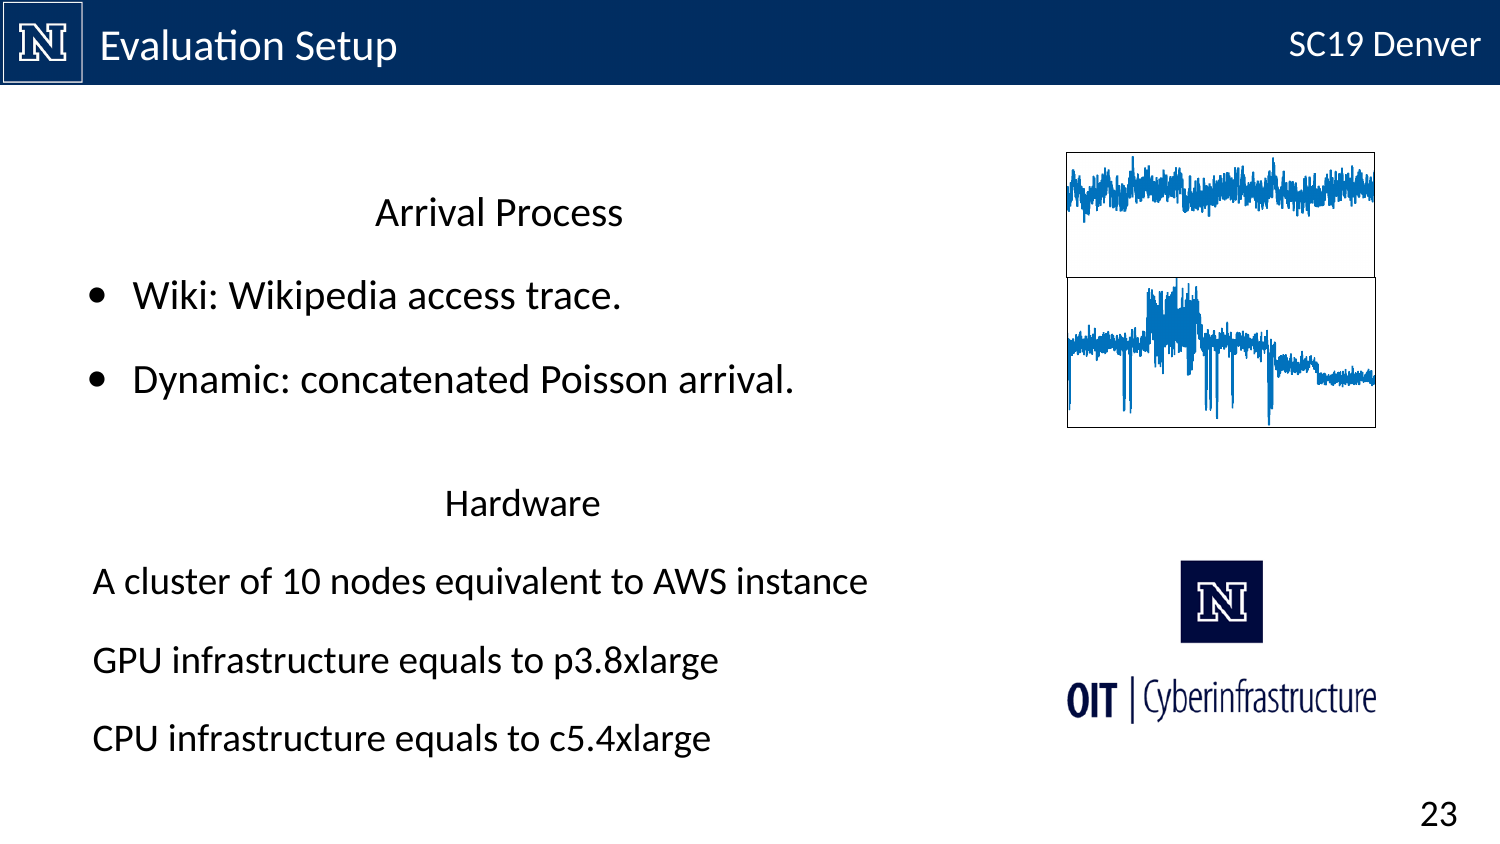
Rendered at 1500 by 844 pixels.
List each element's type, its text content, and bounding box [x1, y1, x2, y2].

list Hardware A cluster of 10 nodes equivalent to AWS instance GPU infrastructure equals to p3.8xlarge CPU infrastructure equals to c5.4xlarge [50, 446, 969, 769]
picture [0, 0, 1500, 85]
picture [1067, 559, 1376, 724]
title Evaluation Setup [84, 8, 1284, 77]
text_box Arrival Process Wiki: Wikipedia access trace. Dynamic: concatenated Poisson arrival. [42, 152, 928, 428]
slide_number 23 [1405, 781, 1490, 827]
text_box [1066, 152, 1376, 428]
